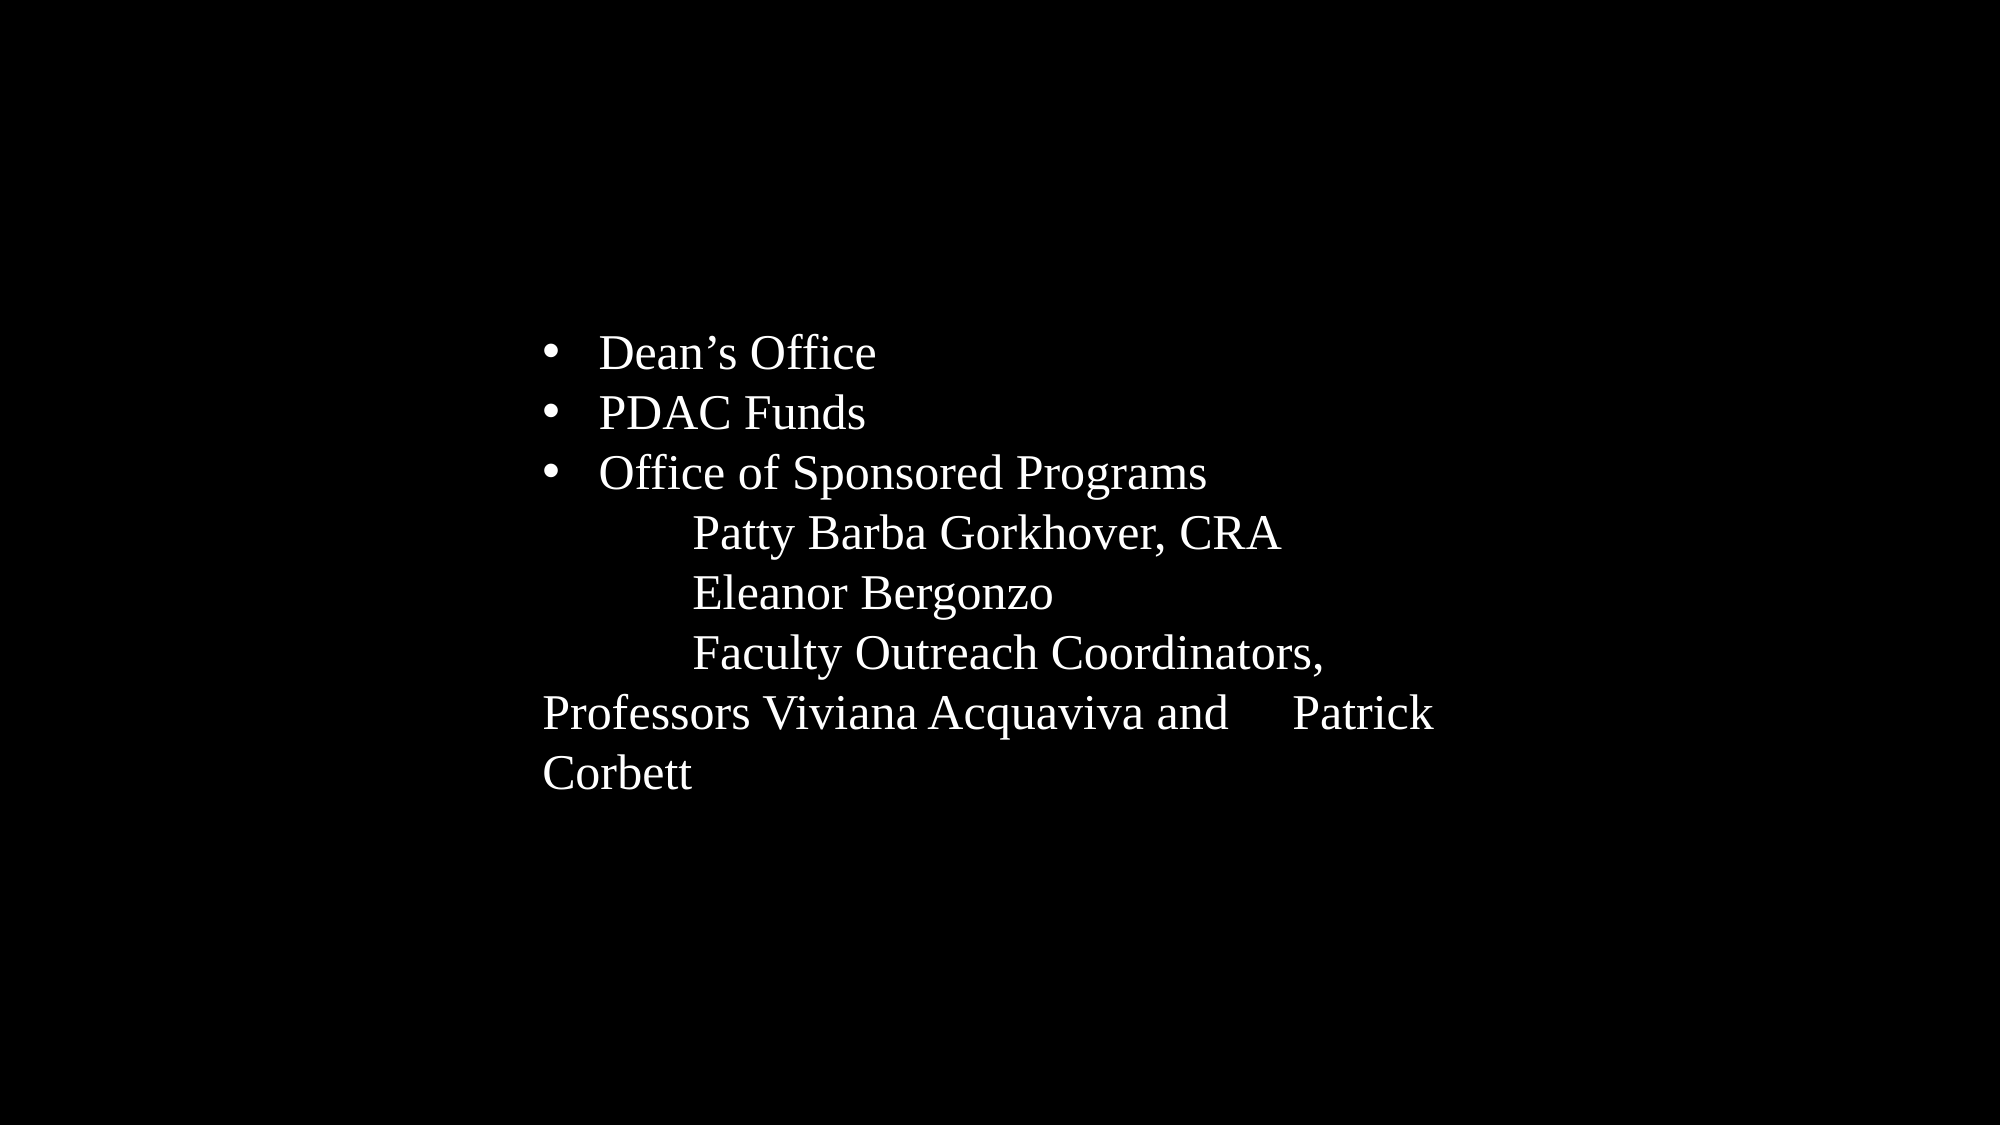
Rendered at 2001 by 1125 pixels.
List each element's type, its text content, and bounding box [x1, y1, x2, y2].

text_box Dean’s Office PDAC Funds Office of Sponsored Programs Patty Barba Gorkhover, CRA Eleanor Bergonzo Faculty Outreach Coordinators, Professors Viviana Acquaviva and Patrick Corbett [527, 312, 1528, 808]
